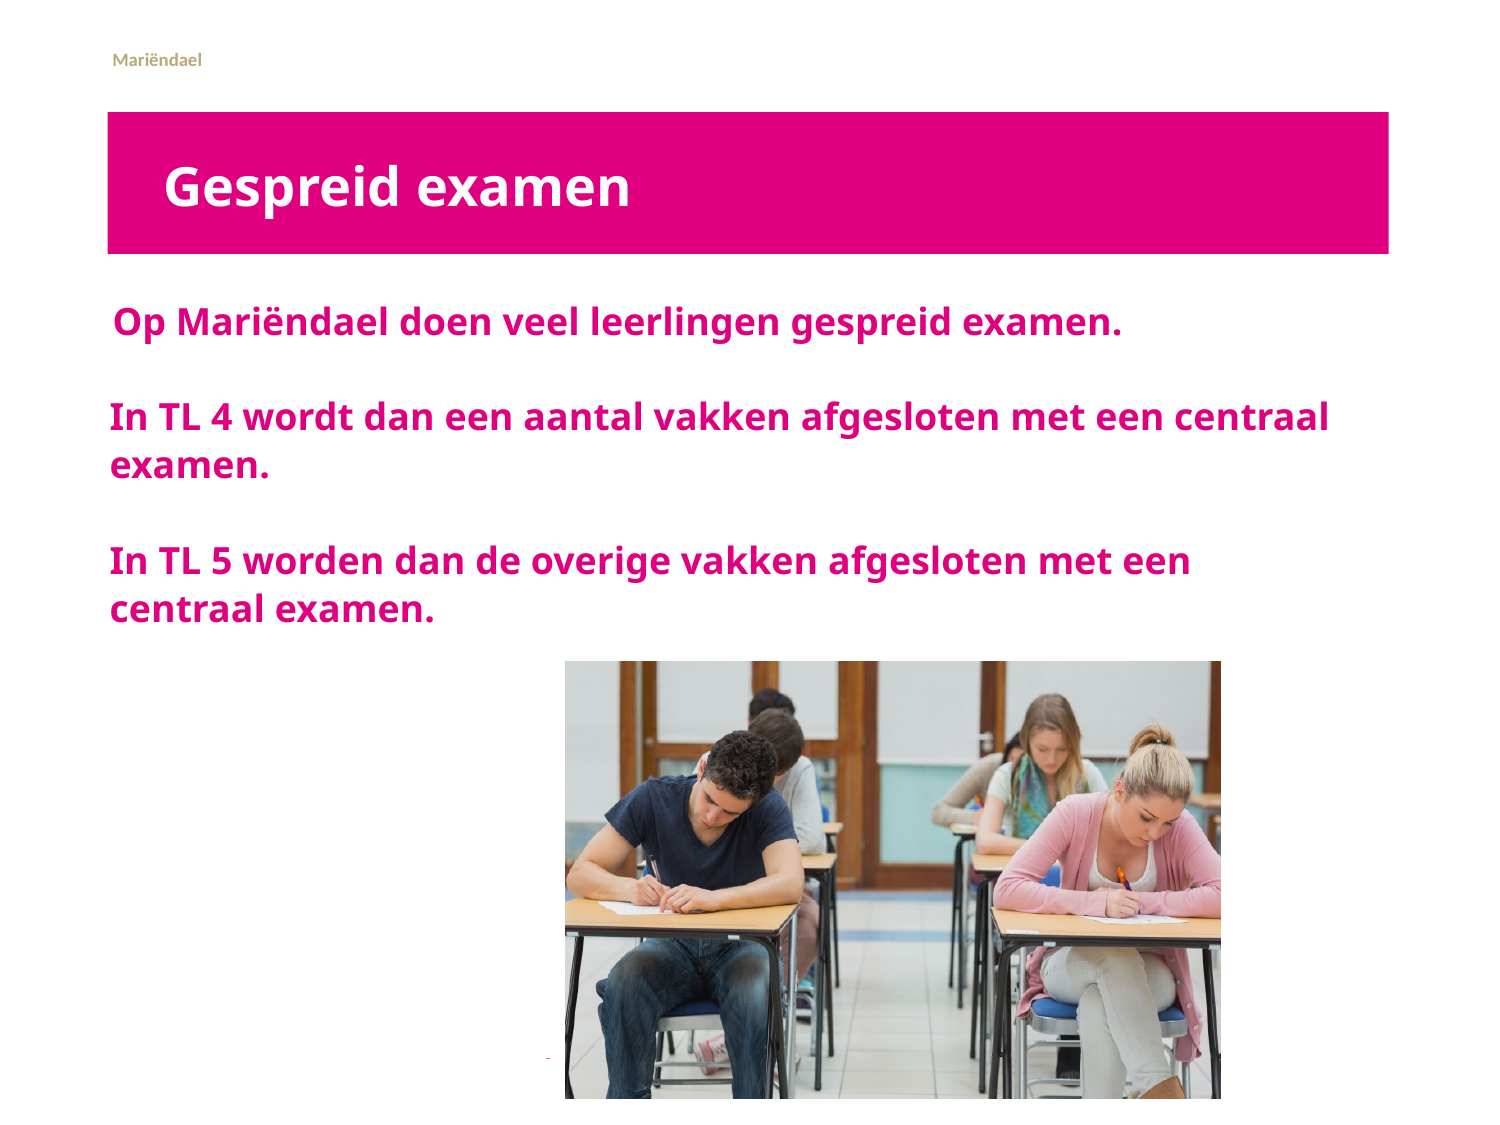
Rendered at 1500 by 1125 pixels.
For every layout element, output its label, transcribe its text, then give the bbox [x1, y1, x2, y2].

title Gespreid examen [107, 112, 1389, 254]
list Op Mariëndael doen veel leerlingen gespreid examen. In TL 4 wordt dan een aantal vakken afgesloten met een centraal examen. In TL 5 worden dan de overige vakken afgesloten met een centraal examen. [94, 287, 1370, 1009]
picture [564, 661, 1222, 1099]
